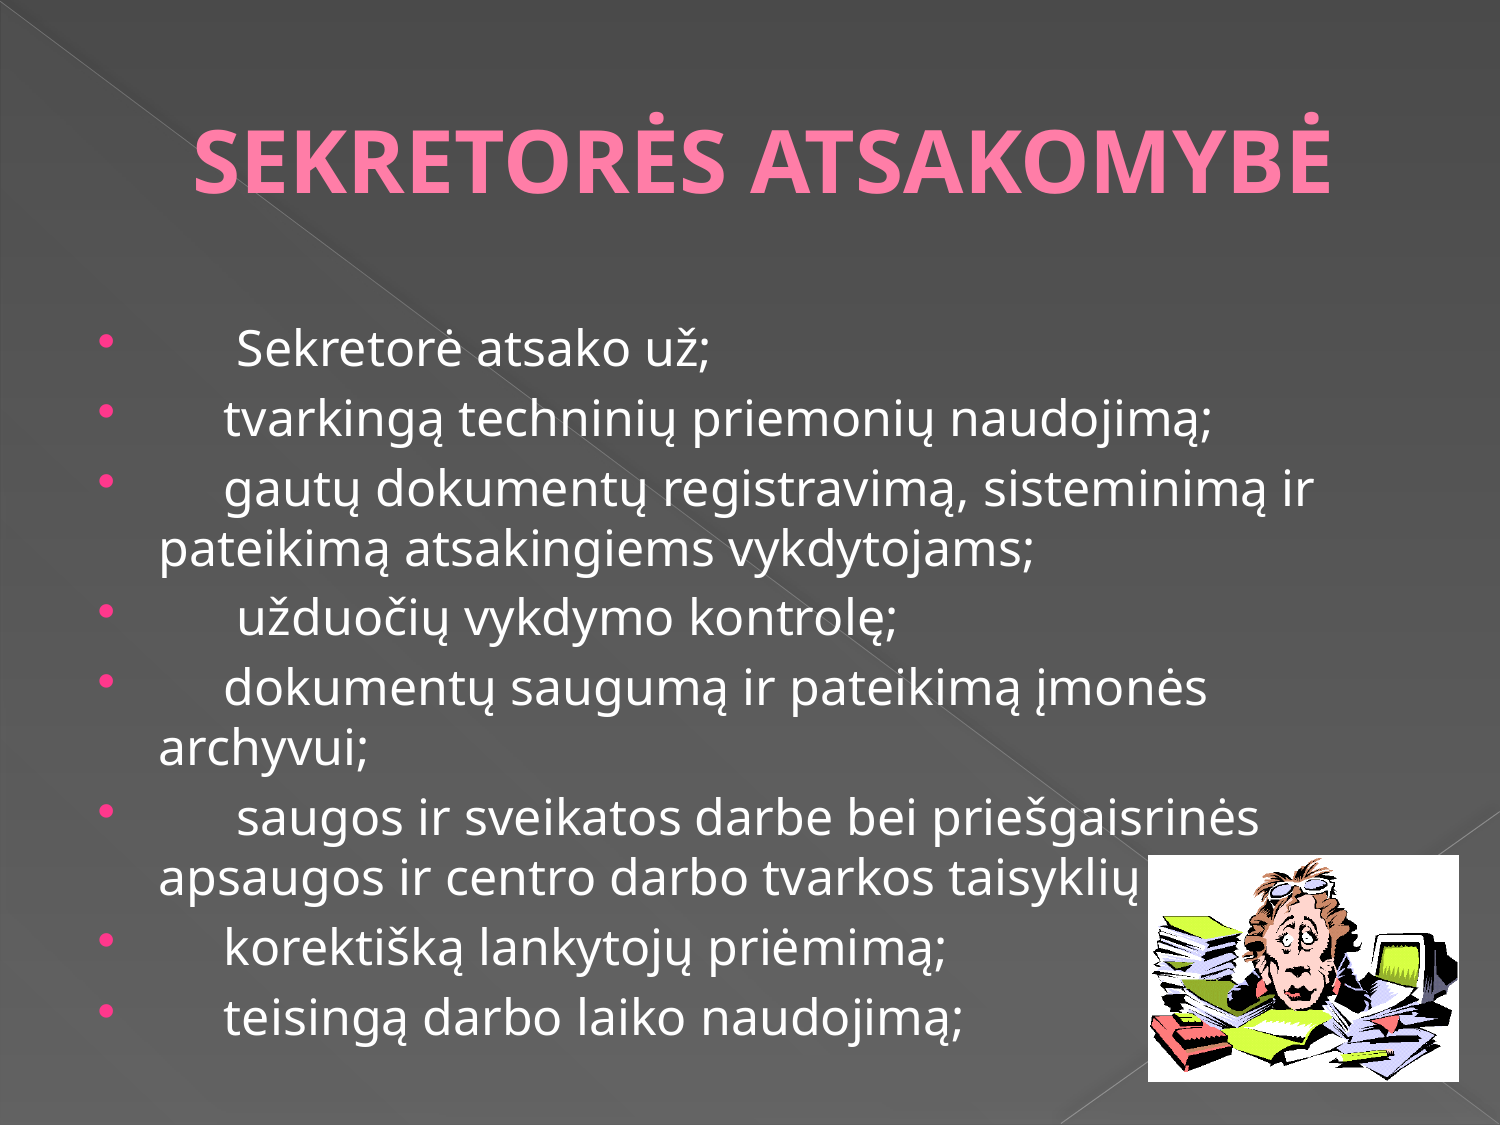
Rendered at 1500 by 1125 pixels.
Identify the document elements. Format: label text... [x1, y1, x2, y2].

picture [1148, 855, 1459, 1082]
title SEKRETORĖS ATSAKOMYBĖ [75, 43, 1425, 274]
list Sekretorė atsako už; tvarkingą techninių priemonių naudojimą; gautų dokumentų registravimą, sisteminimą ir pateikimą atsakingiems vykdytojams; užduočių vykdymo kontrolę; dokumentų saugumą ir pateikimą įmonės archyvui; saugos ir sveikatos darbe bei priešgaisrinės apsaugos ir centro darbo tvarkos taisyklių vykdymą; korektišką lankytojų priėmimą; teisingą darbo laiko naudojimą; [75, 308, 1425, 1059]
